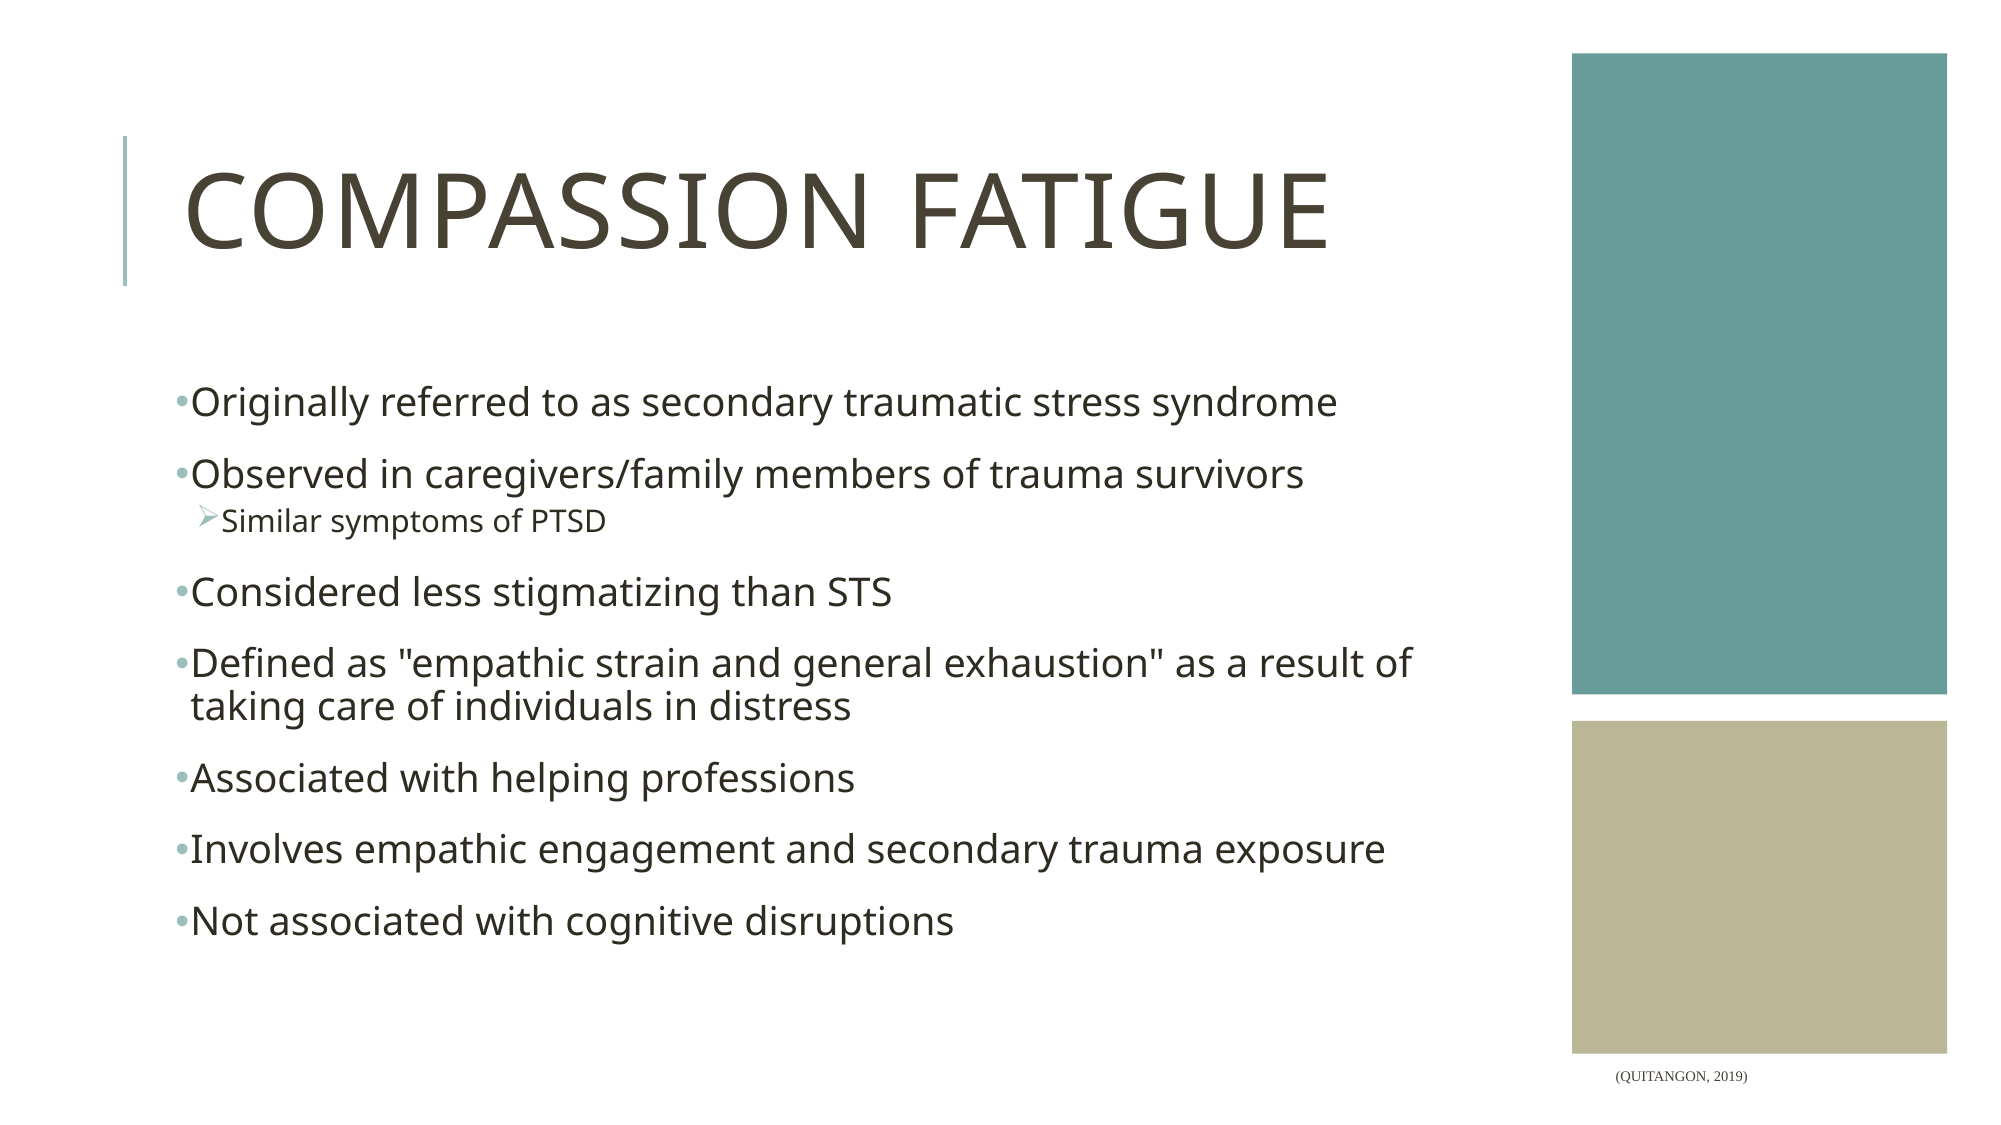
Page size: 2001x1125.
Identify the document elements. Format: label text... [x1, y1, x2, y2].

list Originally referred to as secondary traumatic stress syndrome Observed in caregivers/family members of trauma survivors Similar symptoms of PTSD Considered less stigmatizing than STS Defined as "empathic strain and general exhaustion" as a result of taking care of individuals in distress Associated with helping professions Involves empathic engagement and secondary trauma exposure Not associated with cognitive disruptions [168, 375, 1484, 1035]
text_box [1571, 720, 1948, 1055]
text_box [1571, 52, 1948, 696]
title Compassion fatigue [168, 96, 1484, 342]
footer (Quitangon, 2019) [794, 1061, 1763, 1107]
